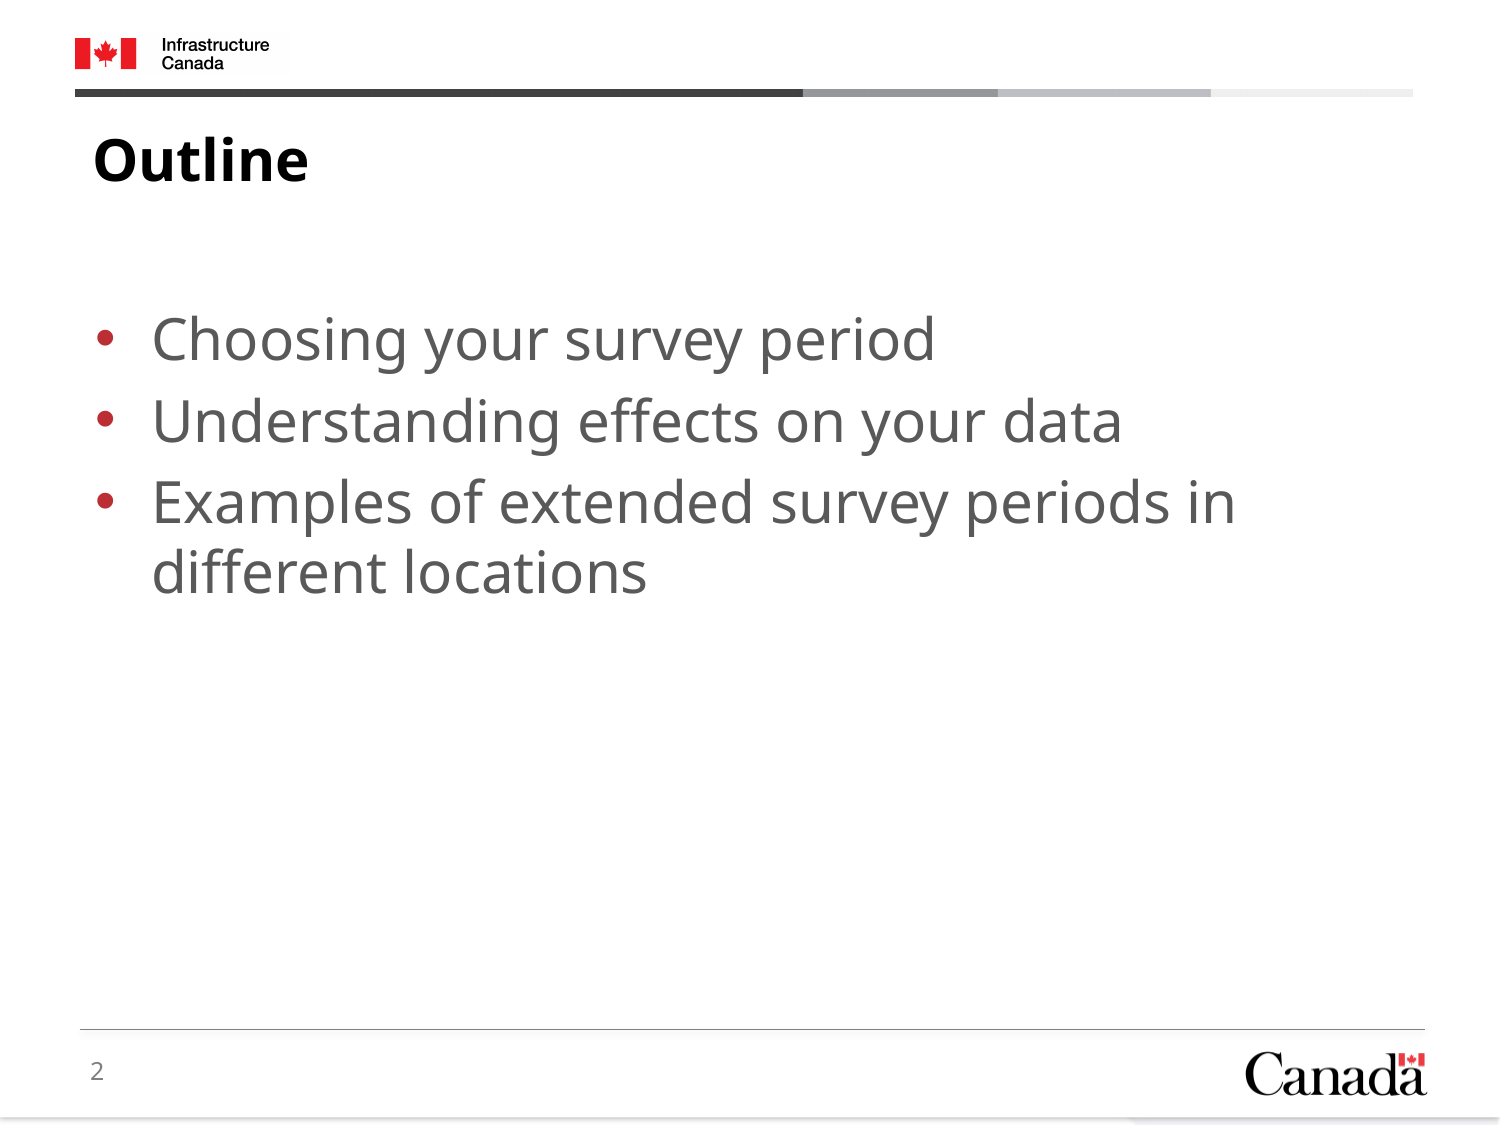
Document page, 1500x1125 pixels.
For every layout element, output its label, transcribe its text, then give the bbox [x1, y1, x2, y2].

list Choosing your survey period Understanding effects on your data Examples of extended survey periods in different locations [79, 294, 1430, 991]
picture [75, 89, 1413, 97]
picture [1234, 1040, 1431, 1102]
list Outline [77, 115, 1427, 266]
picture [75, 33, 290, 74]
slide_number 2 [75, 1042, 237, 1103]
picture [970, 1118, 1498, 1125]
